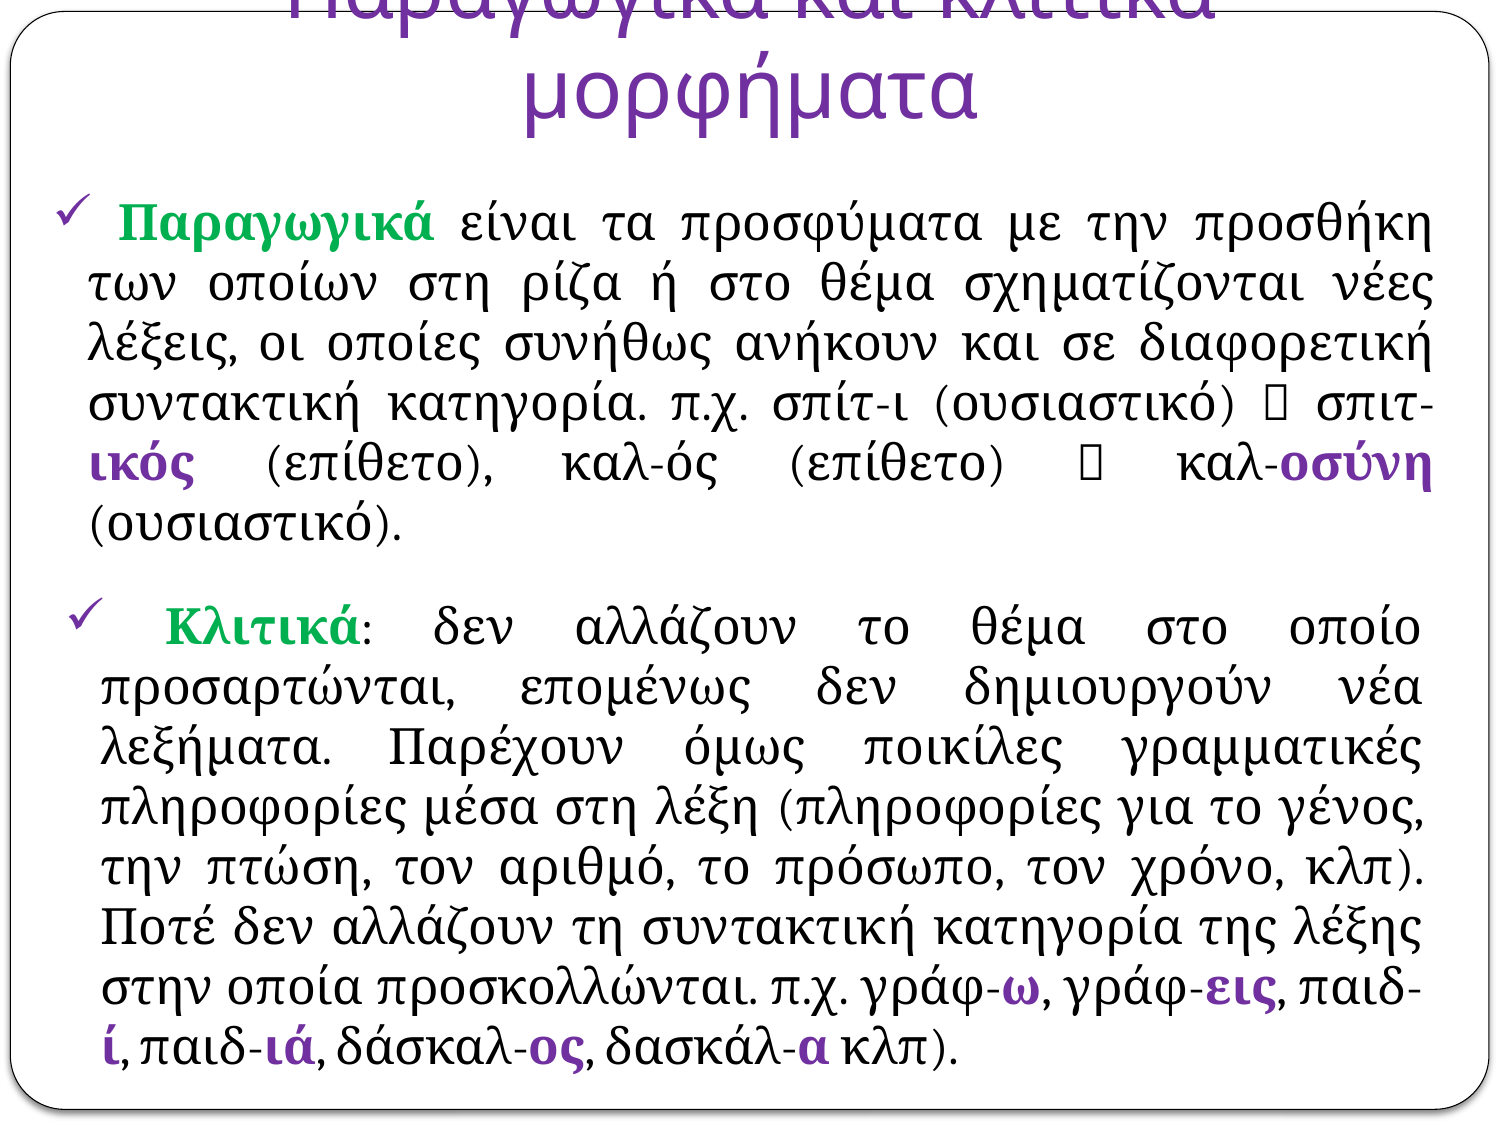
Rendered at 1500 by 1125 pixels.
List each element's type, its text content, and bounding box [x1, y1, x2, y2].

title Παραγωγικά και κλιτικά μορφήματα [112, 0, 1388, 151]
text_box Κλιτικά: δεν αλλάζουν το θέμα στο οποίο προσαρτώνται, επομένως δεν δημιουργούν νέα λεξήματα. Παρέχουν όμως ποικίλες γραμματικές πληροφορίες μέσα στη λέξη (πληροφορίες για το γένος, την πτώση, τον αριθμό, το πρόσωπο, τον χρόνο, κλπ). Ποτέ δεν αλλάζουν τη συντακτική κατηγορία της λέξης στην οποία προσκολλώνται. π.χ. γράφ-ω, γράφ-εις, παιδ-ί, παιδ-ιά, δάσκαλ-ος, δασκάλ-α κλπ). [50, 587, 1438, 1083]
text_box Παραγωγικά είναι τα προσφύματα με την προσθήκη των οποίων στη ρίζα ή στο θέμα σχηματίζονται νέες λέξεις, οι οποίες συνήθως ανήκουν και σε διαφορετική συντακτική κατηγορία. π.χ. σπίτ-ι (ουσιαστικό)  σπιτ-ικός (επίθετο), καλ-ός (επίθετο)  καλ-οσύνη (ουσιαστικό). [37, 182, 1450, 678]
